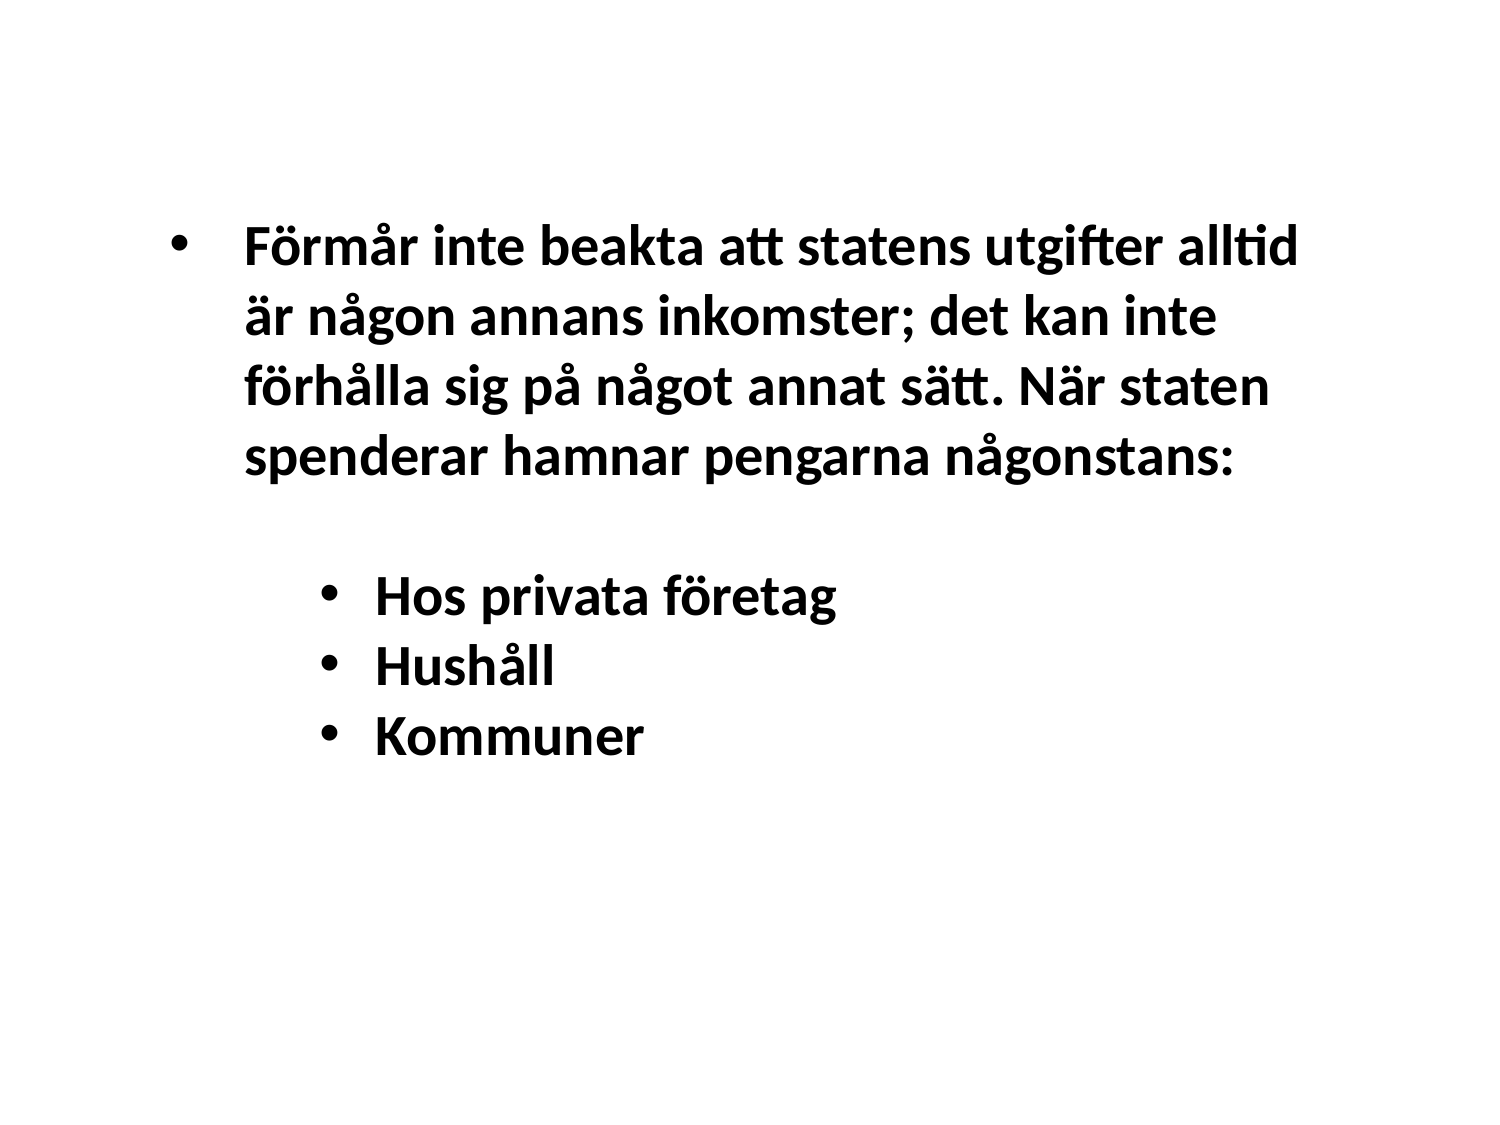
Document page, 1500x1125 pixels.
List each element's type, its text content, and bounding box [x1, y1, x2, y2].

text_box Förmår inte beakta att statens utgifter alltid är någon annans inkomster; det kan inte förhålla sig på något annat sätt. När staten spenderar hamnar pengarna någonstans: Hos privata företag Hushåll Kommuner [154, 200, 1376, 775]
